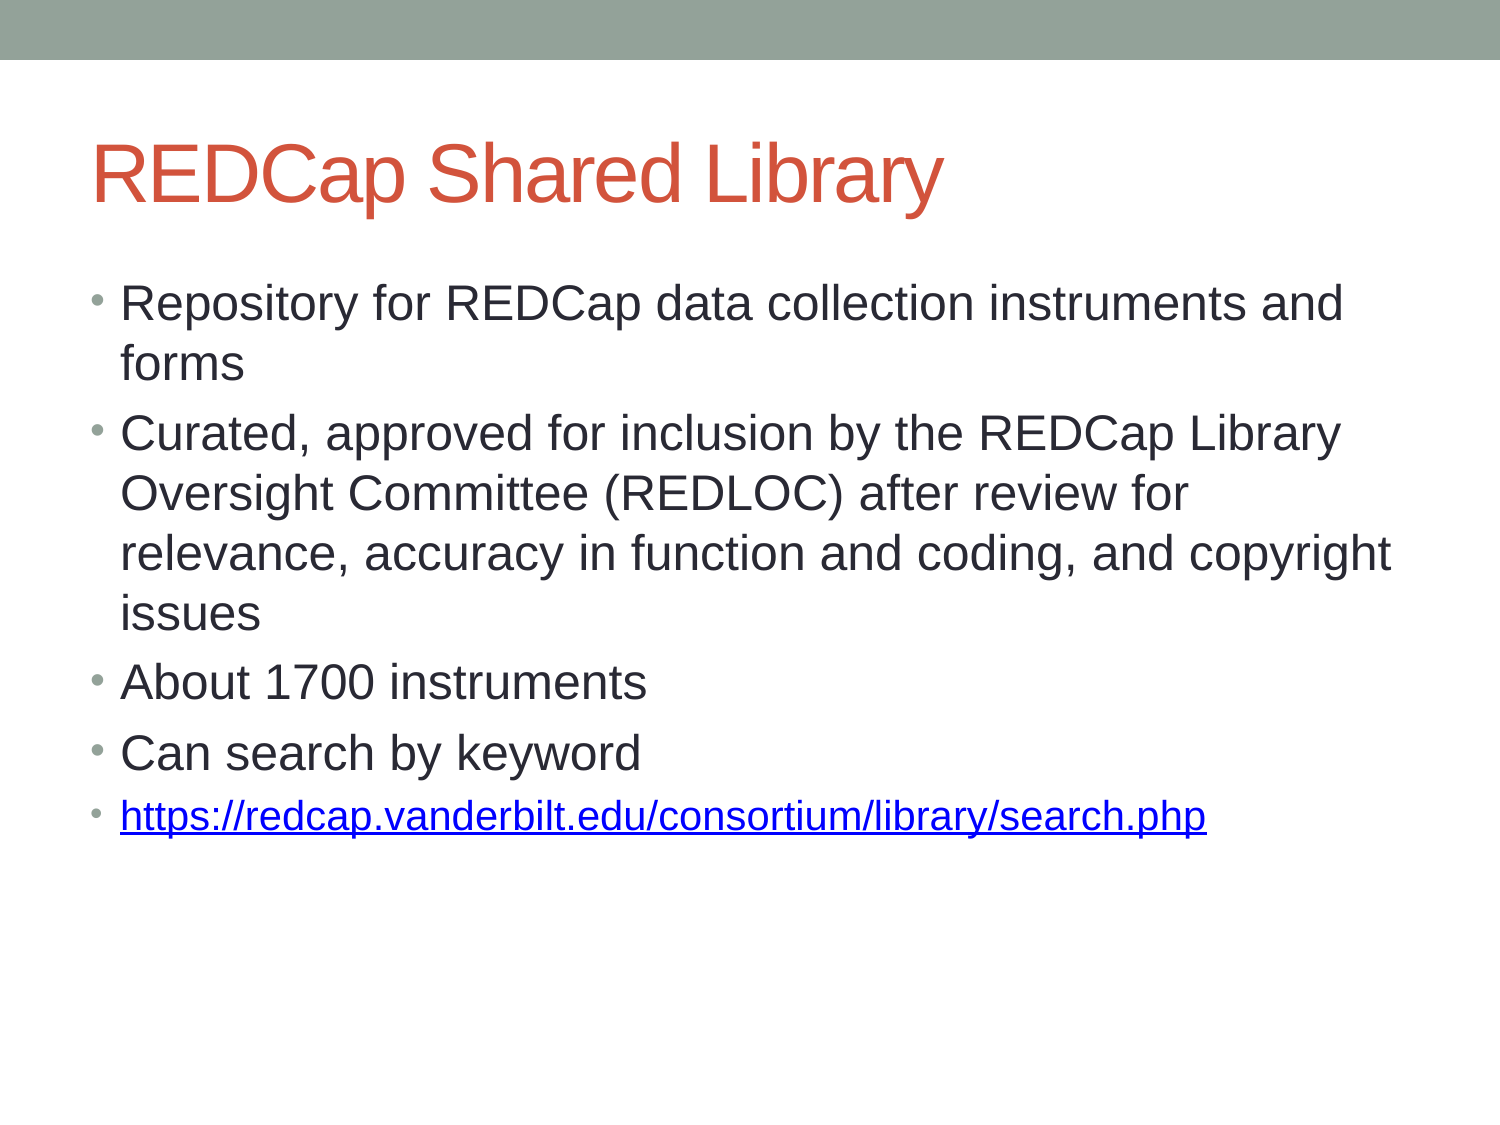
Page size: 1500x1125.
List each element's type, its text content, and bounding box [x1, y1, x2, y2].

list Repository for REDCap data collection instruments and forms Curated, approved for inclusion by the REDCap Library Oversight Committee (REDLOC) after review for relevance, accuracy in function and coding, and copyright issues About 1700 instruments Can search by keyword https://redcap.vanderbilt.edu/consortium/library/search.php [75, 262, 1425, 1063]
title REDCap Shared Library [75, 87, 1425, 250]
